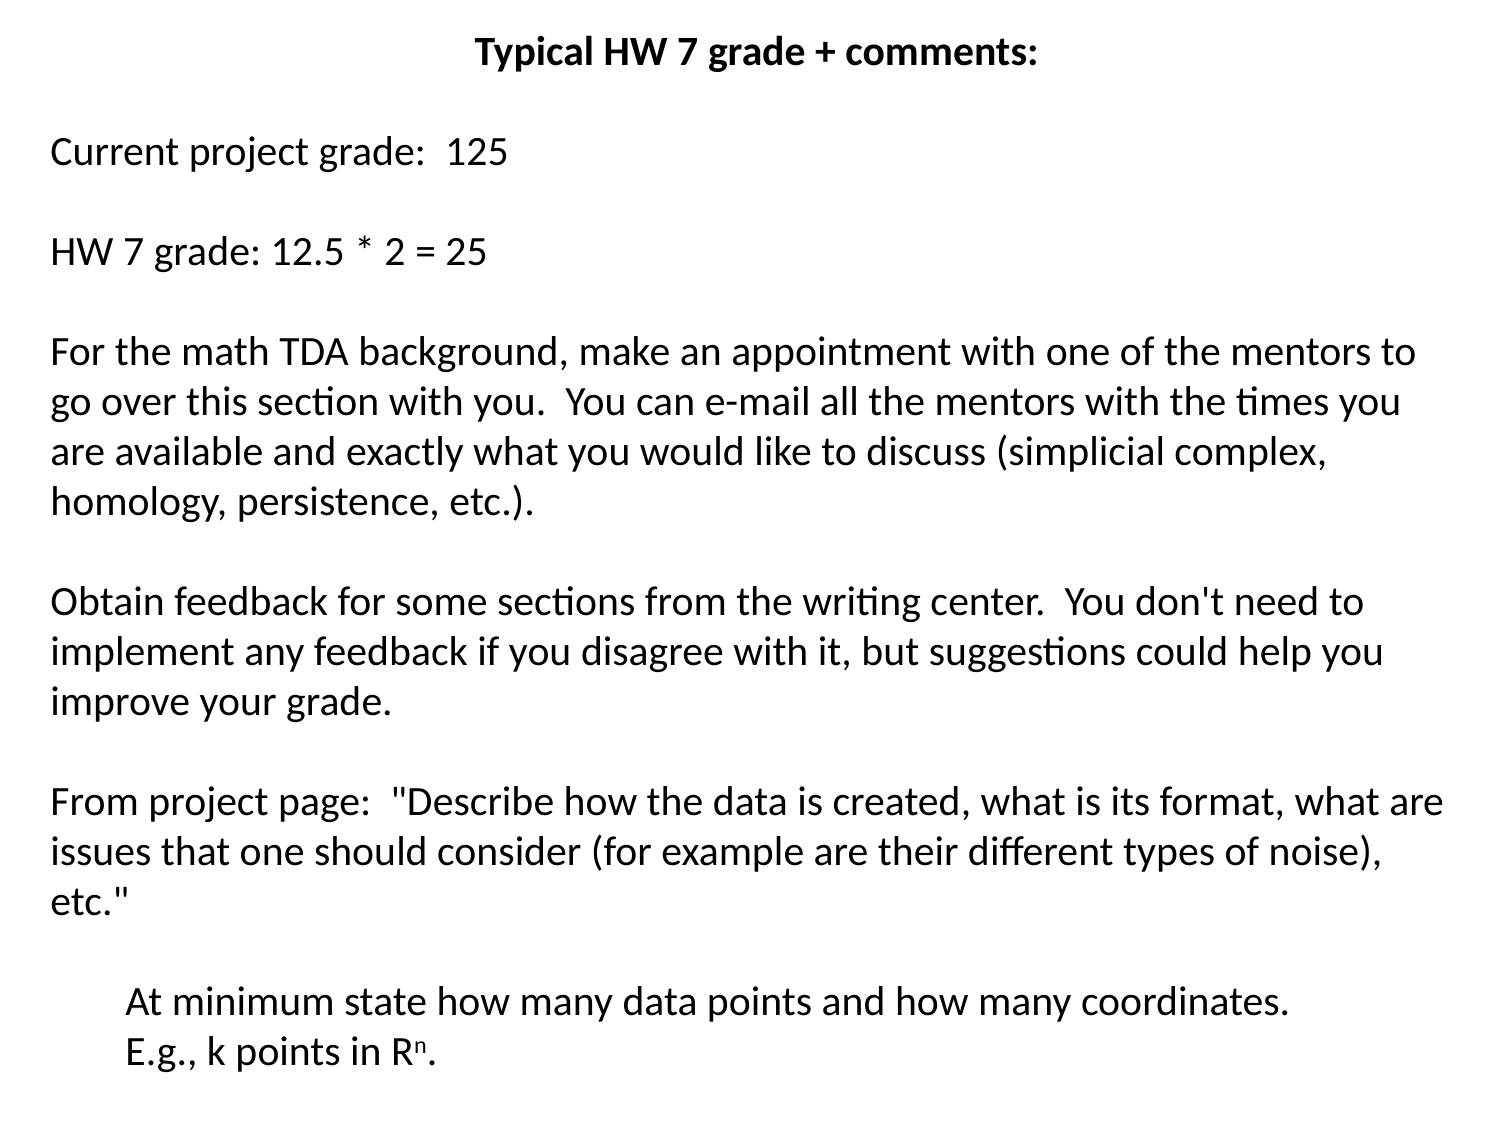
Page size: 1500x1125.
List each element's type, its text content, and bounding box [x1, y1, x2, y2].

text_box Typical HW 7 grade + comments: Current project grade: 125 HW 7 grade: 12.5 * 2 = 25 For the math TDA background, make an appointment with one of the mentors to go over this section with you. You can e-mail all the mentors with the times you are available and exactly what you would like to discuss (simplicial complex, homology, persistence, etc.). Obtain feedback for some sections from the writing center. You don't need to implement any feedback if you disagree with it, but suggestions could help you improve your grade. From project page: "Describe how the data is created, what is its format, what are issues that one should consider (for example are their different types of noise), etc." At minimum state how many data points and how many coordinates. E.g., k points in Rn. [35, 16, 1478, 1125]
